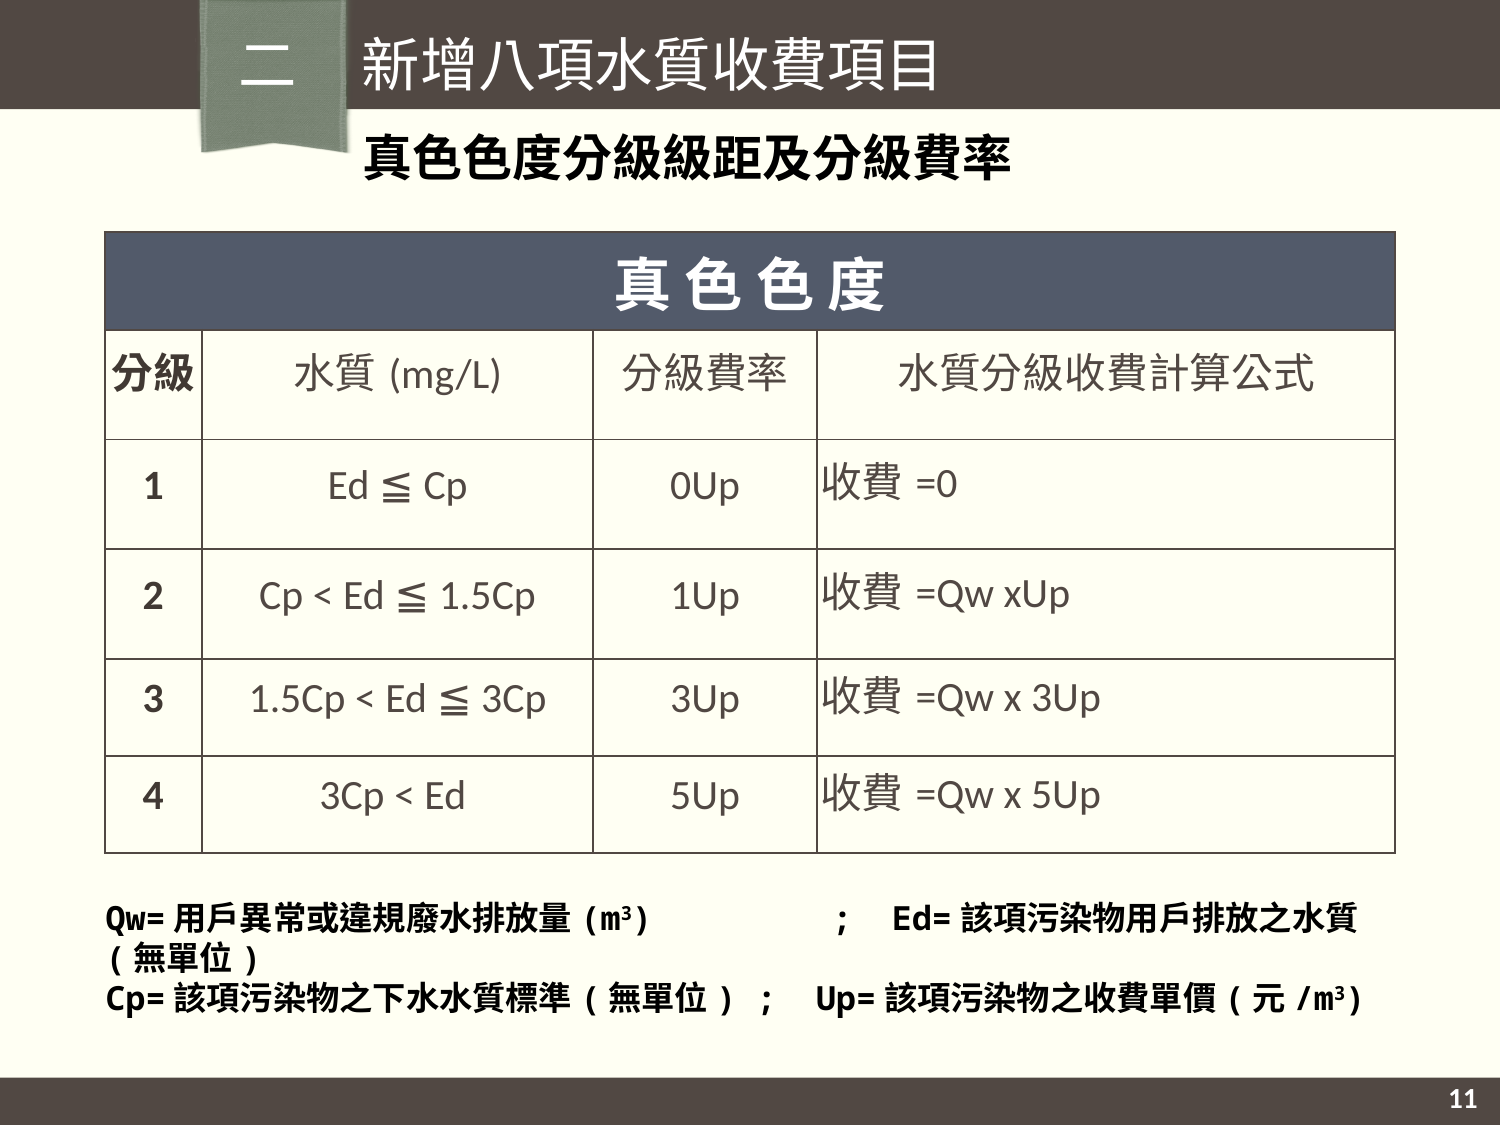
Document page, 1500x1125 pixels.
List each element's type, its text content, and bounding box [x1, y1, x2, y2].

table_cell 1Up [594, 550, 816, 658]
table_cell 收費=Qw x 5Up [818, 757, 1394, 852]
text_box Qw=用戶異常或違規廢水排放量(m3) ; Ed=該項污染物用戶排放之水質(無單位) Cp=該項污染物之下水水質標準(無單位) ; Up=該項污染物之收費單價(元/m3) [90, 889, 1419, 1025]
table_cell 0Up [594, 440, 816, 548]
text_box 真色色度分級級距及分級費率 [347, 119, 1153, 194]
table_cell 5Up [594, 757, 816, 852]
table_cell 4 [106, 757, 201, 852]
table_cell 分級費率 [594, 331, 816, 439]
table_cell 收費=0 [818, 440, 1394, 548]
table_cell 3Up [594, 660, 816, 755]
table_cell 水質(mg/L) [203, 331, 592, 439]
table_cell 水質分級收費計算公式 [818, 331, 1394, 439]
text_box 11 [1385, 1071, 1500, 1122]
table_cell 收費=Qw x 3Up [818, 660, 1394, 755]
table_cell 3Cp < Ed [203, 757, 592, 852]
table_header 真 色 色 度 [106, 233, 1394, 329]
table_cell Ed ≦ Cp [203, 440, 592, 548]
table_cell 收費=Qw xUp [818, 550, 1394, 658]
table_cell 1 [106, 440, 201, 548]
table_cell Cp < Ed ≦ 1.5Cp [203, 550, 592, 658]
table_cell 3 [106, 660, 201, 755]
table_cell 分級 [106, 331, 201, 439]
table_cell 2 [106, 550, 201, 658]
text_box 二 新增八項水質收費項目 [224, 20, 1286, 106]
table_cell 1.5Cp < Ed ≦ 3Cp [203, 660, 592, 755]
